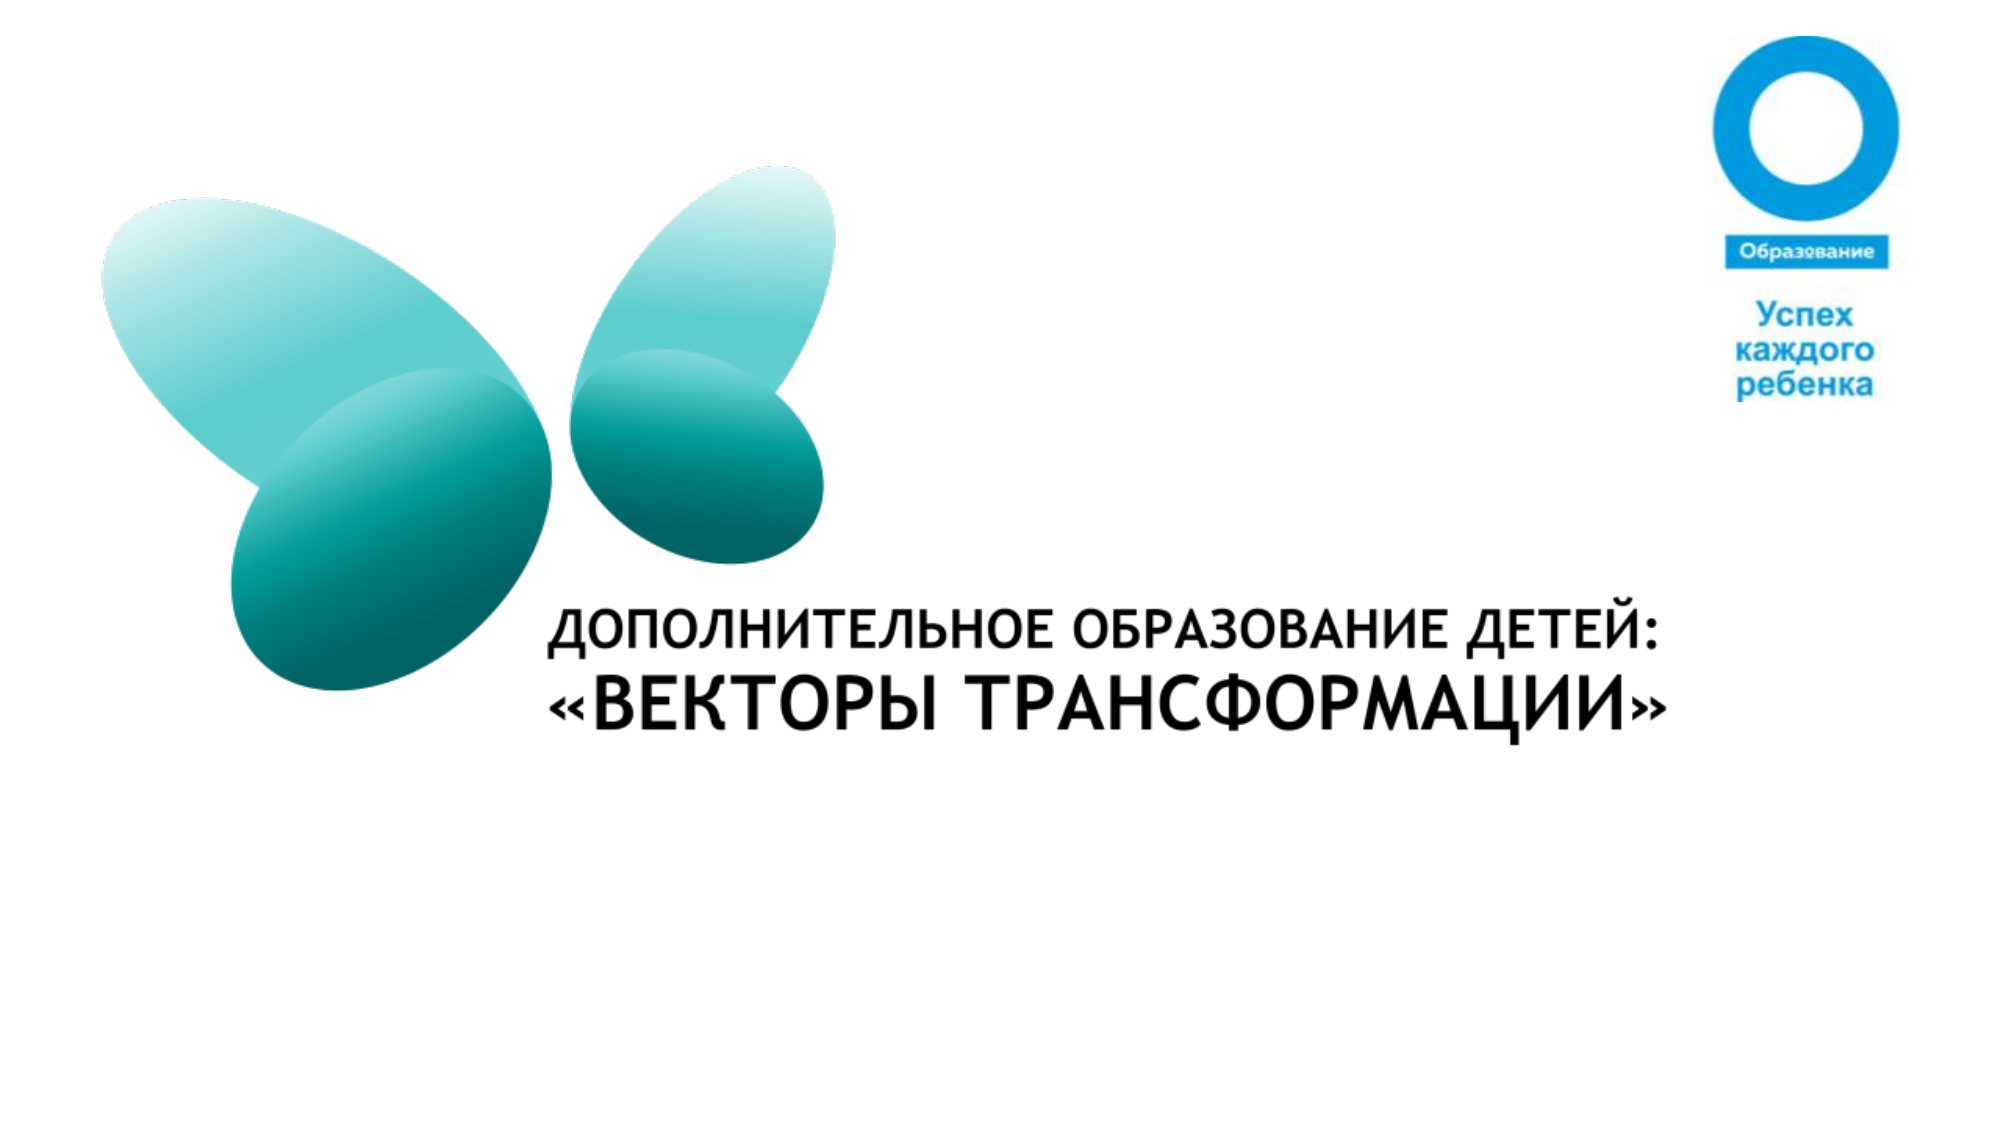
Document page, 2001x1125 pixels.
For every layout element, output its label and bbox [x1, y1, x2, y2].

picture [37, 0, 1910, 1056]
